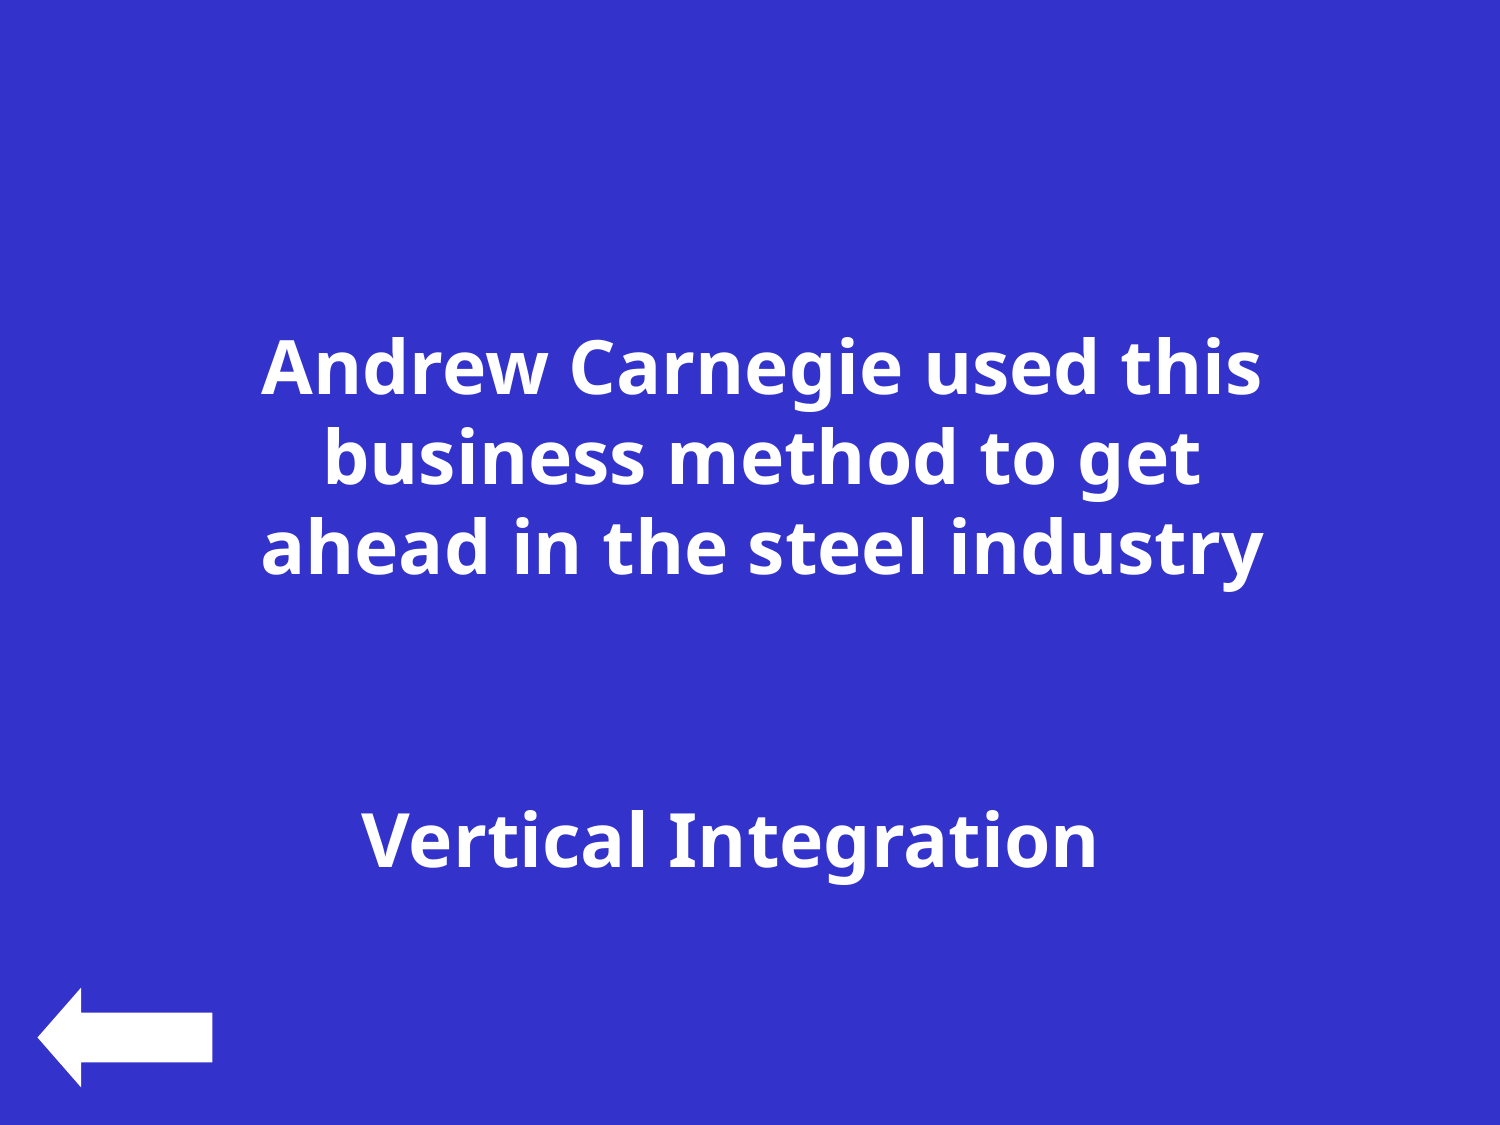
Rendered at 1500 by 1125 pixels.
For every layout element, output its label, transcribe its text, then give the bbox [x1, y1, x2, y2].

text_box Vertical Integration [62, 785, 1400, 891]
text_box [37, 987, 213, 1088]
text_box Andrew Carnegie used this business method to get ahead in the steel industry [187, 312, 1338, 598]
